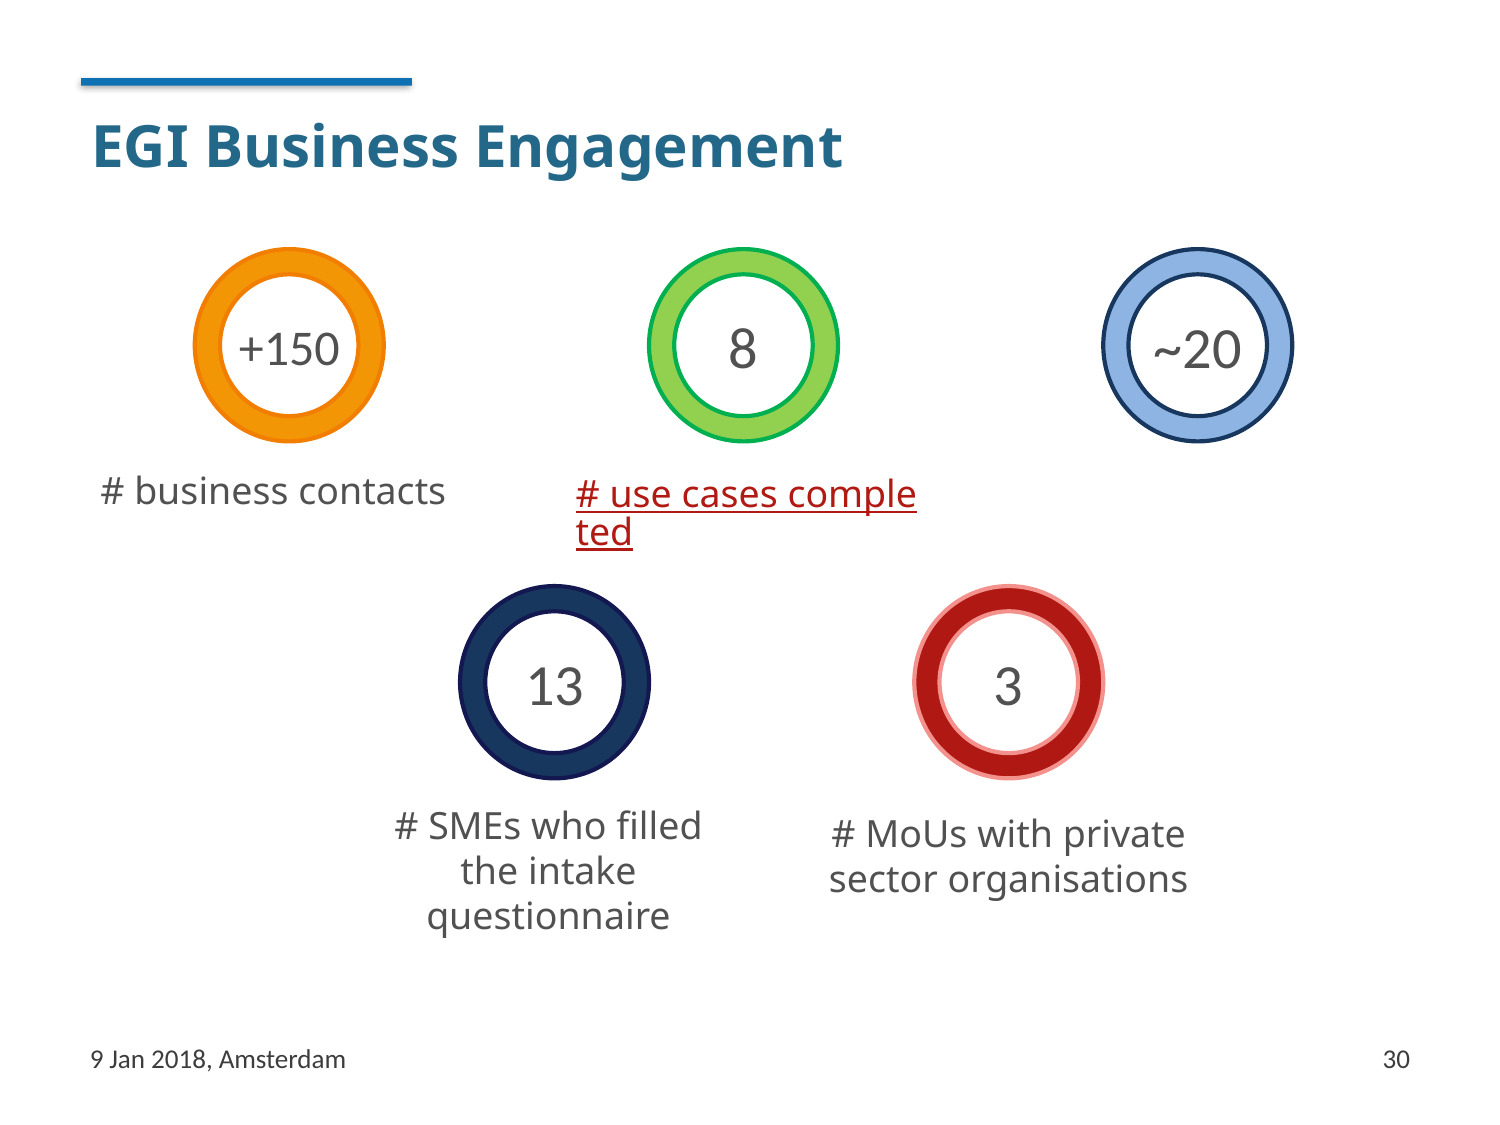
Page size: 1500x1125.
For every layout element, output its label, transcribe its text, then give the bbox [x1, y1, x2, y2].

text_box # SMEs who filled the intake questionnaire [377, 794, 720, 944]
text_box 8 [646, 246, 841, 444]
text_box ~20 [1101, 246, 1295, 444]
title EGI Business Engagement [76, 101, 975, 197]
slide_number 30 [1074, 1034, 1425, 1094]
text_box # business contacts [74, 459, 473, 520]
text_box 3 [912, 583, 1106, 781]
text_box # MoUs with private sector organisations [813, 802, 1204, 907]
text_box 13 [457, 583, 652, 781]
text_box +150 [192, 246, 386, 444]
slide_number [75, 1034, 425, 1094]
text_box # use cases completed [560, 462, 939, 529]
